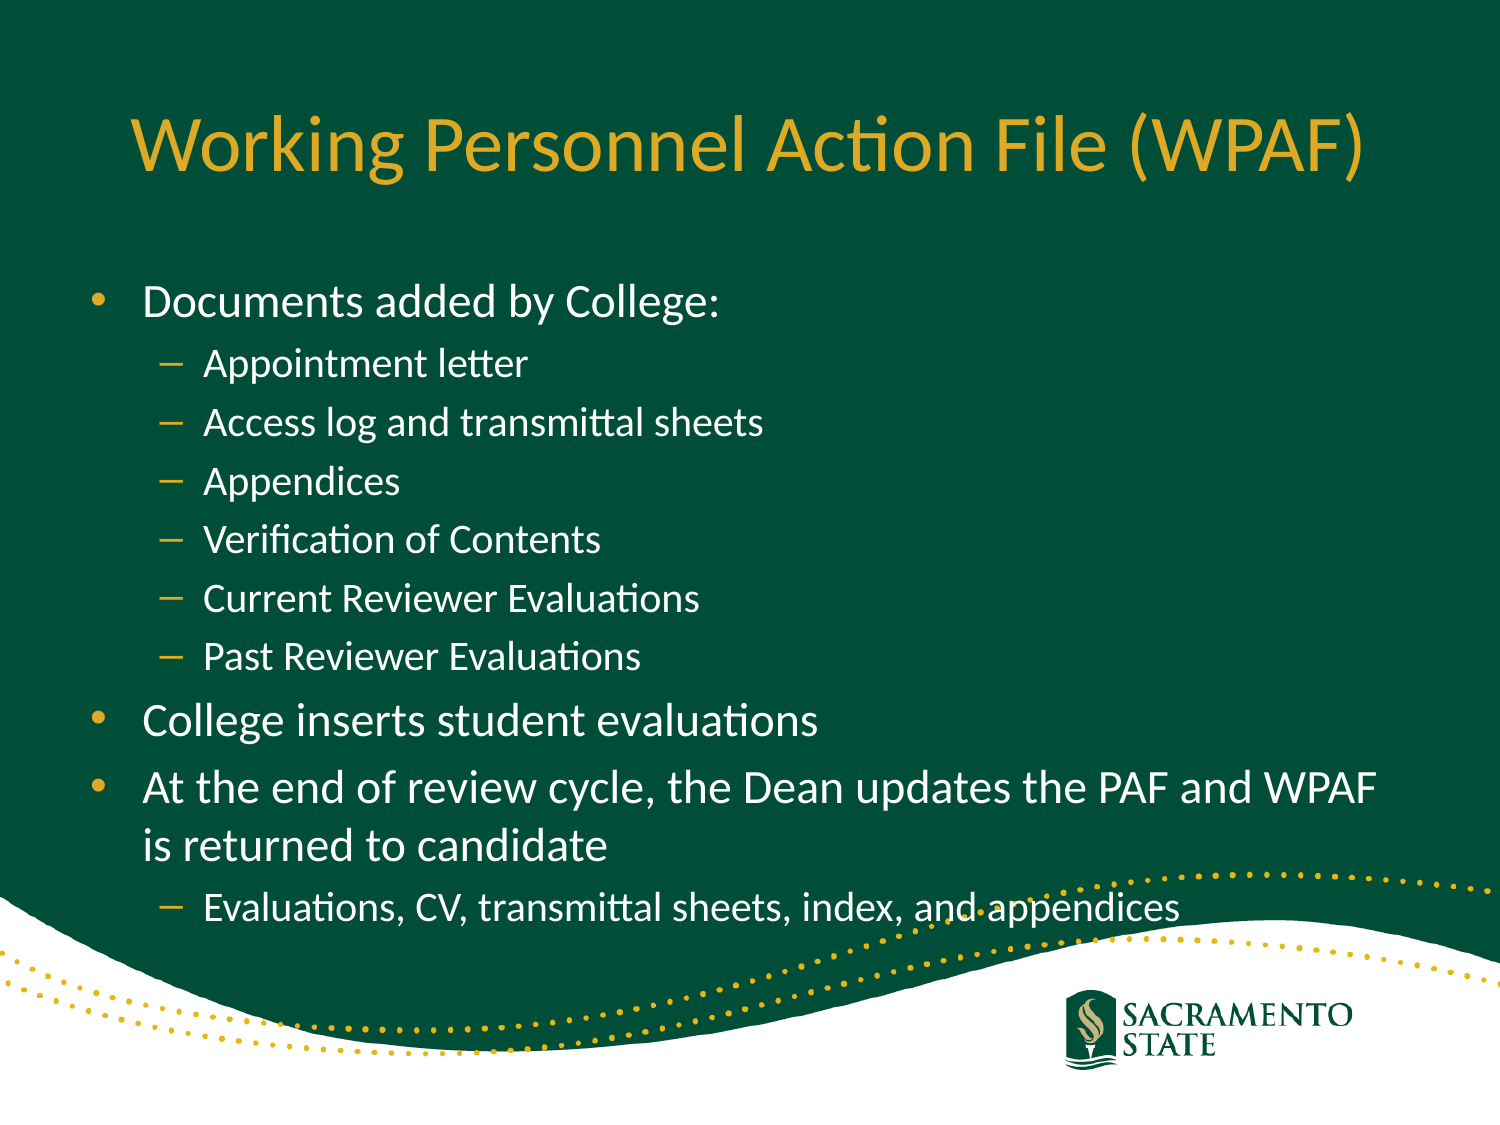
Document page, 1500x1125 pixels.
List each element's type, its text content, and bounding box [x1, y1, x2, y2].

list Documents added by College: Appointment letter Access log and transmittal sheets Appendices Verification of Contents Current Reviewer Evaluations Past Reviewer Evaluations College inserts student evaluations At the end of review cycle, the Dean updates the PAF and WPAF is returned to candidate Evaluations, CV, transmittal sheets, index, and appendices [75, 262, 1425, 940]
picture [0, 0, 1500, 1125]
title Working Personnel Action File (WPAF) [75, 45, 1425, 233]
